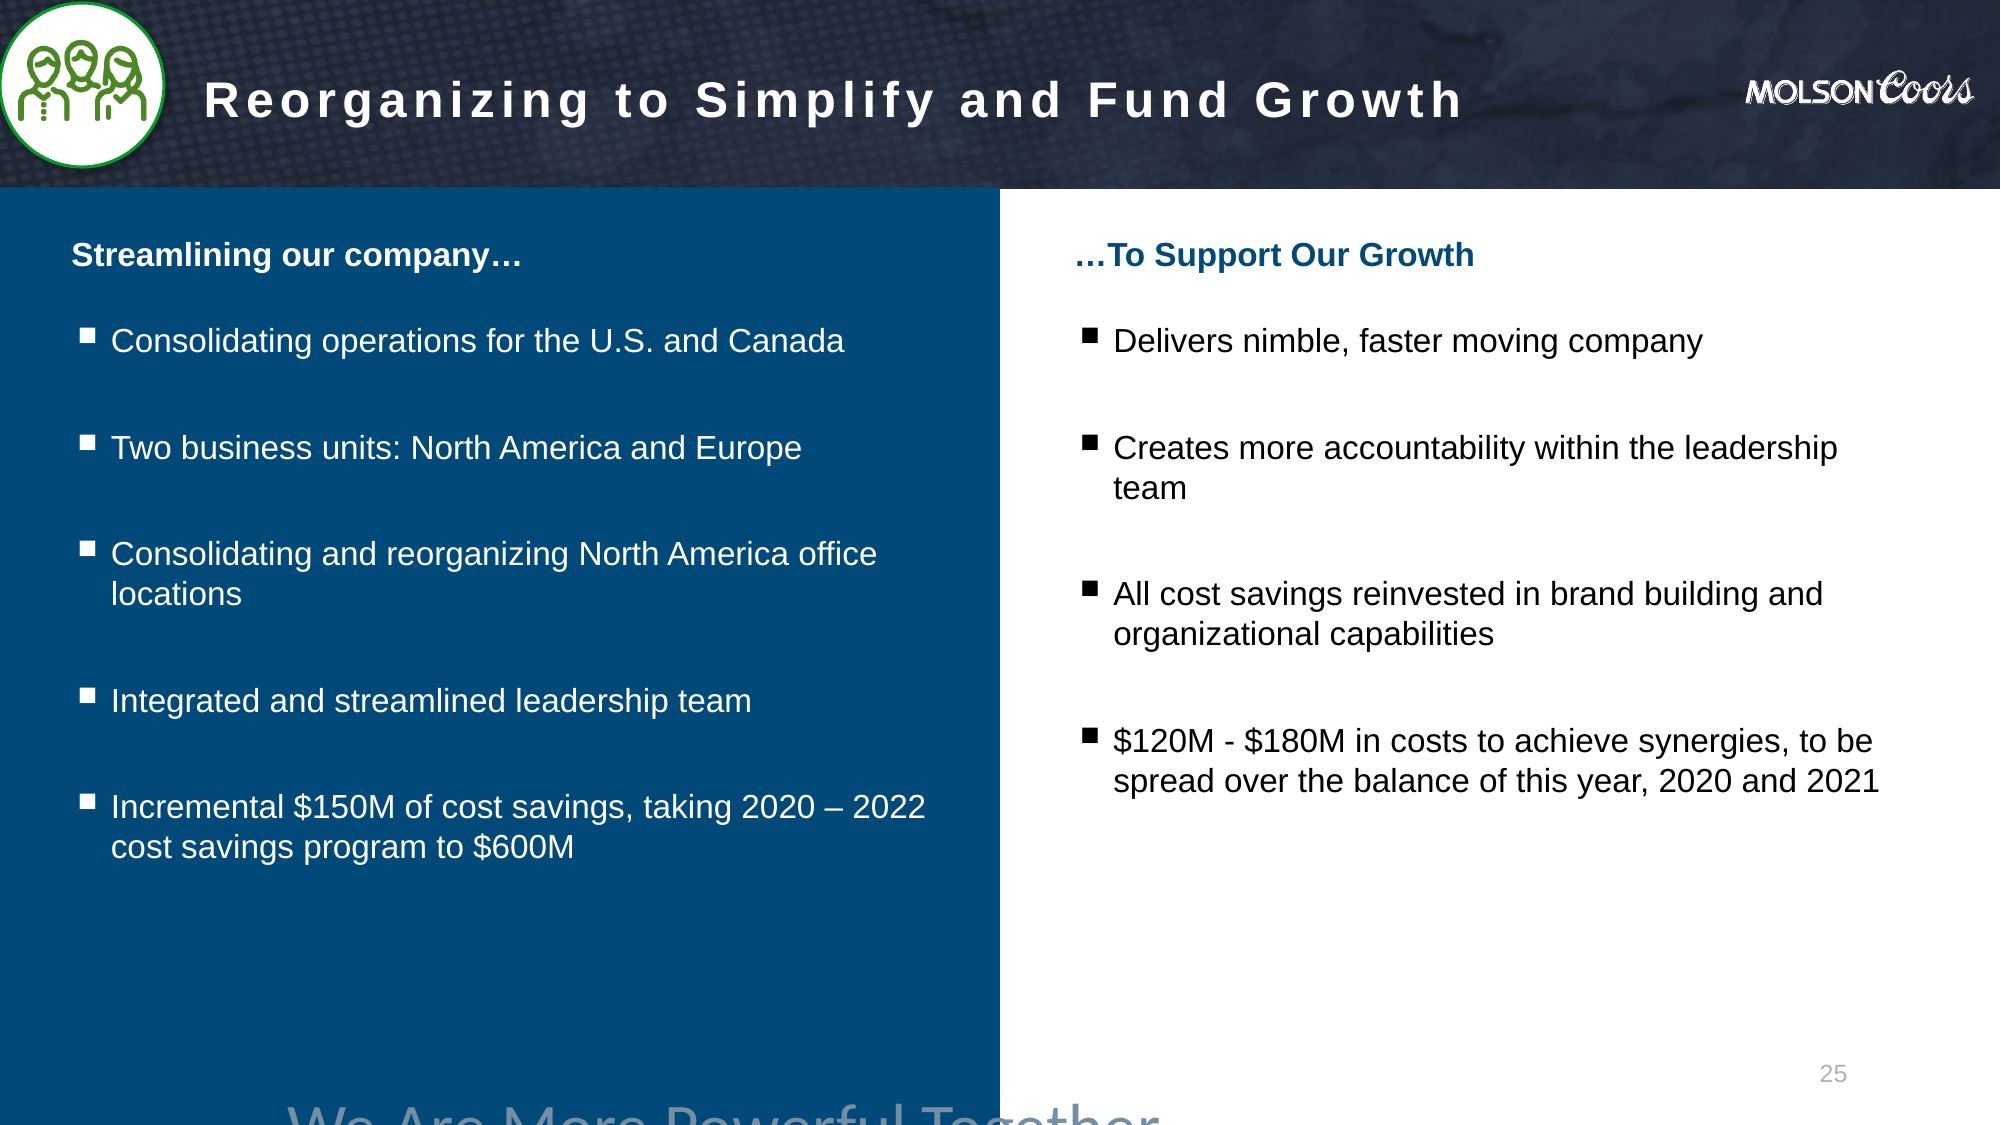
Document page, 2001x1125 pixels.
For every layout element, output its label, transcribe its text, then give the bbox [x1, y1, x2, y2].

text_box Consolidating operations for the U.S. and Canada Two business units: North America and Europe Consolidating and reorganizing North America office locations Integrated and streamlined leadership team Incremental $150M of cost savings, taking 2020 – 2022 cost savings program to $600M [77, 312, 947, 872]
text_box …To Support Our Growth [1057, 223, 1945, 283]
text_box Streamlining our company… [55, 223, 942, 283]
text_box Reorganizing to Simplify and Fund Growth [164, 60, 1602, 136]
text_box Delivers nimble, faster moving company Creates more accountability within the leadership team All cost savings reinvested in brand building and organizational capabilities $120M - $180M in costs to achieve synergies, to be spread over the balance of this year, 2020 and 2021 [1080, 312, 1899, 806]
picture [0, 0, 2000, 189]
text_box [0, 2, 164, 167]
slide_number 25 [1412, 1042, 1863, 1103]
text_box [0, 187, 1000, 1125]
